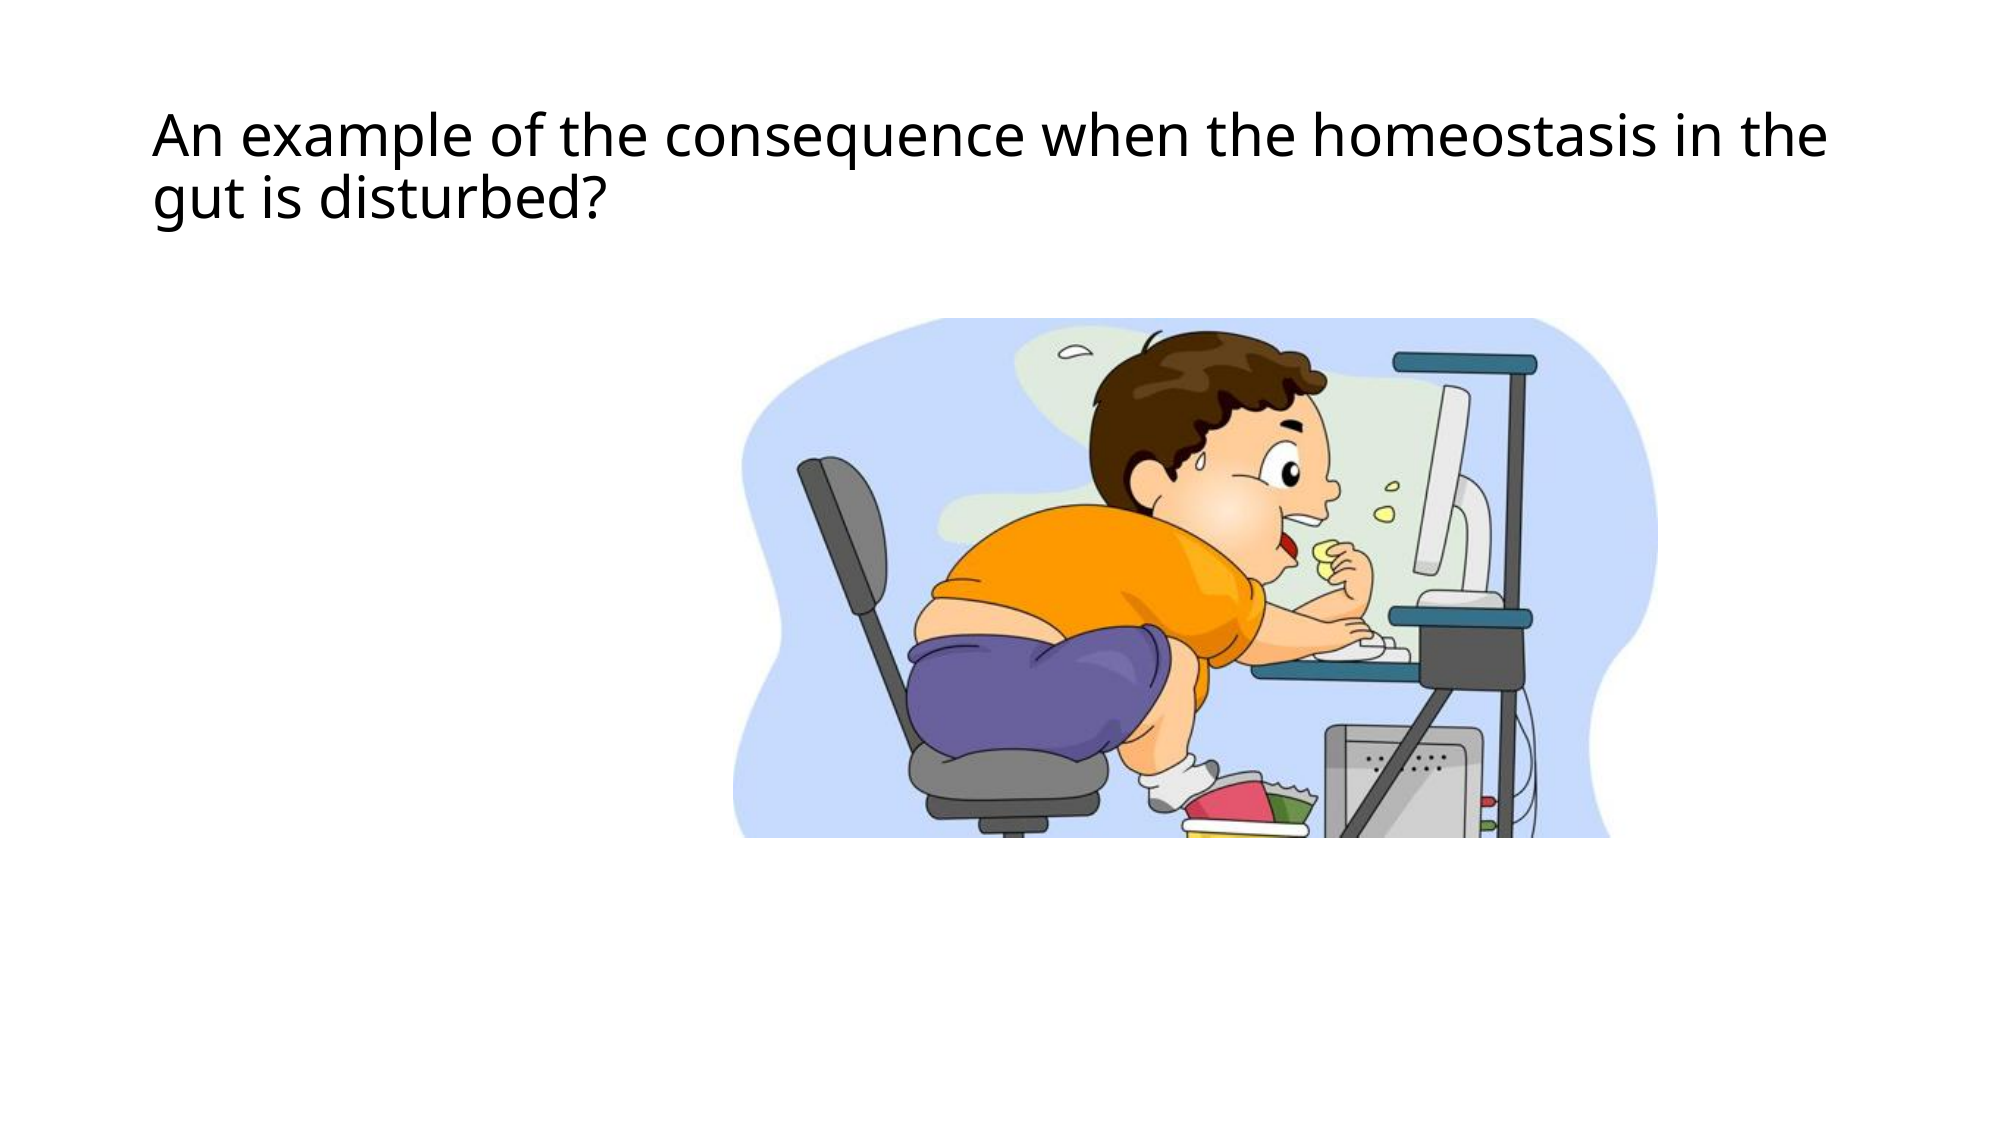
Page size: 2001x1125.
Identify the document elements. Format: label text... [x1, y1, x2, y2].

picture [733, 318, 1658, 839]
title An example of the consequence when the homeostasis in the gut is disturbed? [137, 59, 1863, 278]
